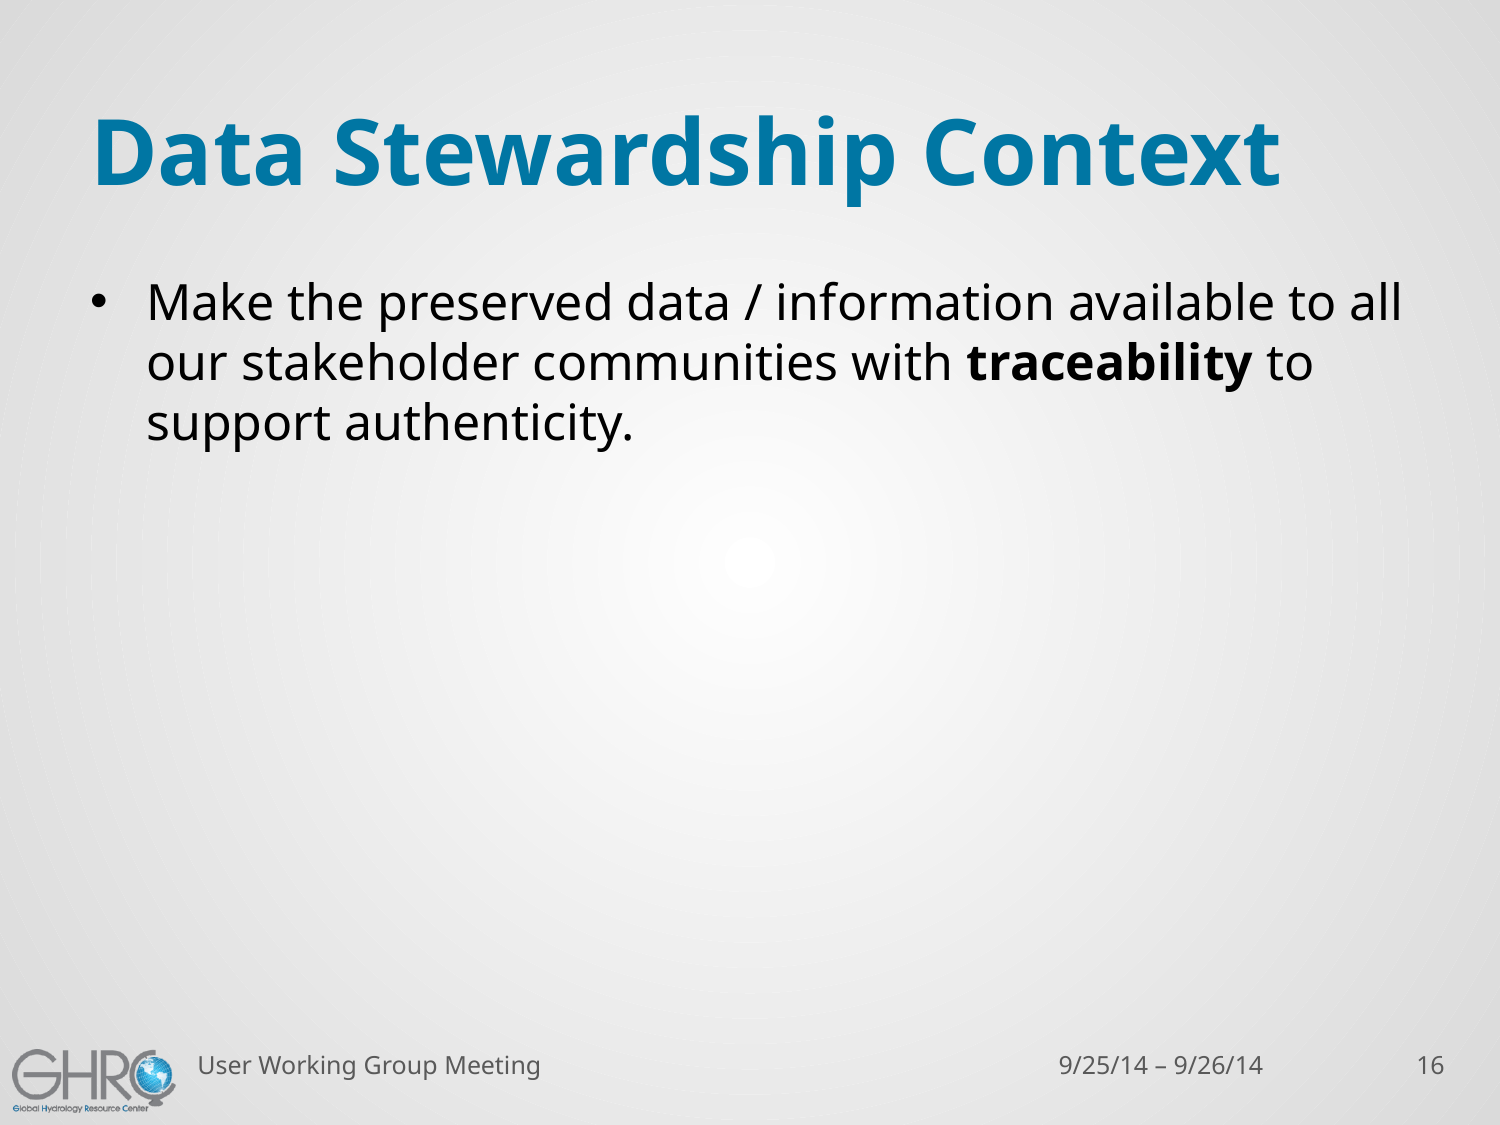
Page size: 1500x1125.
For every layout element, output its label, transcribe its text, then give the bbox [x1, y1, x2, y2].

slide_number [1043, 1042, 1386, 1103]
title Data Stewardship Context [75, 0, 1425, 211]
picture [12, 1049, 178, 1113]
list Make the preserved data / information available to all our stakeholder communities with traceability to support authenticity. [75, 262, 1425, 1005]
footer User Working Group Meeting [182, 1042, 650, 1103]
slide_number 16 [1401, 1042, 1494, 1103]
